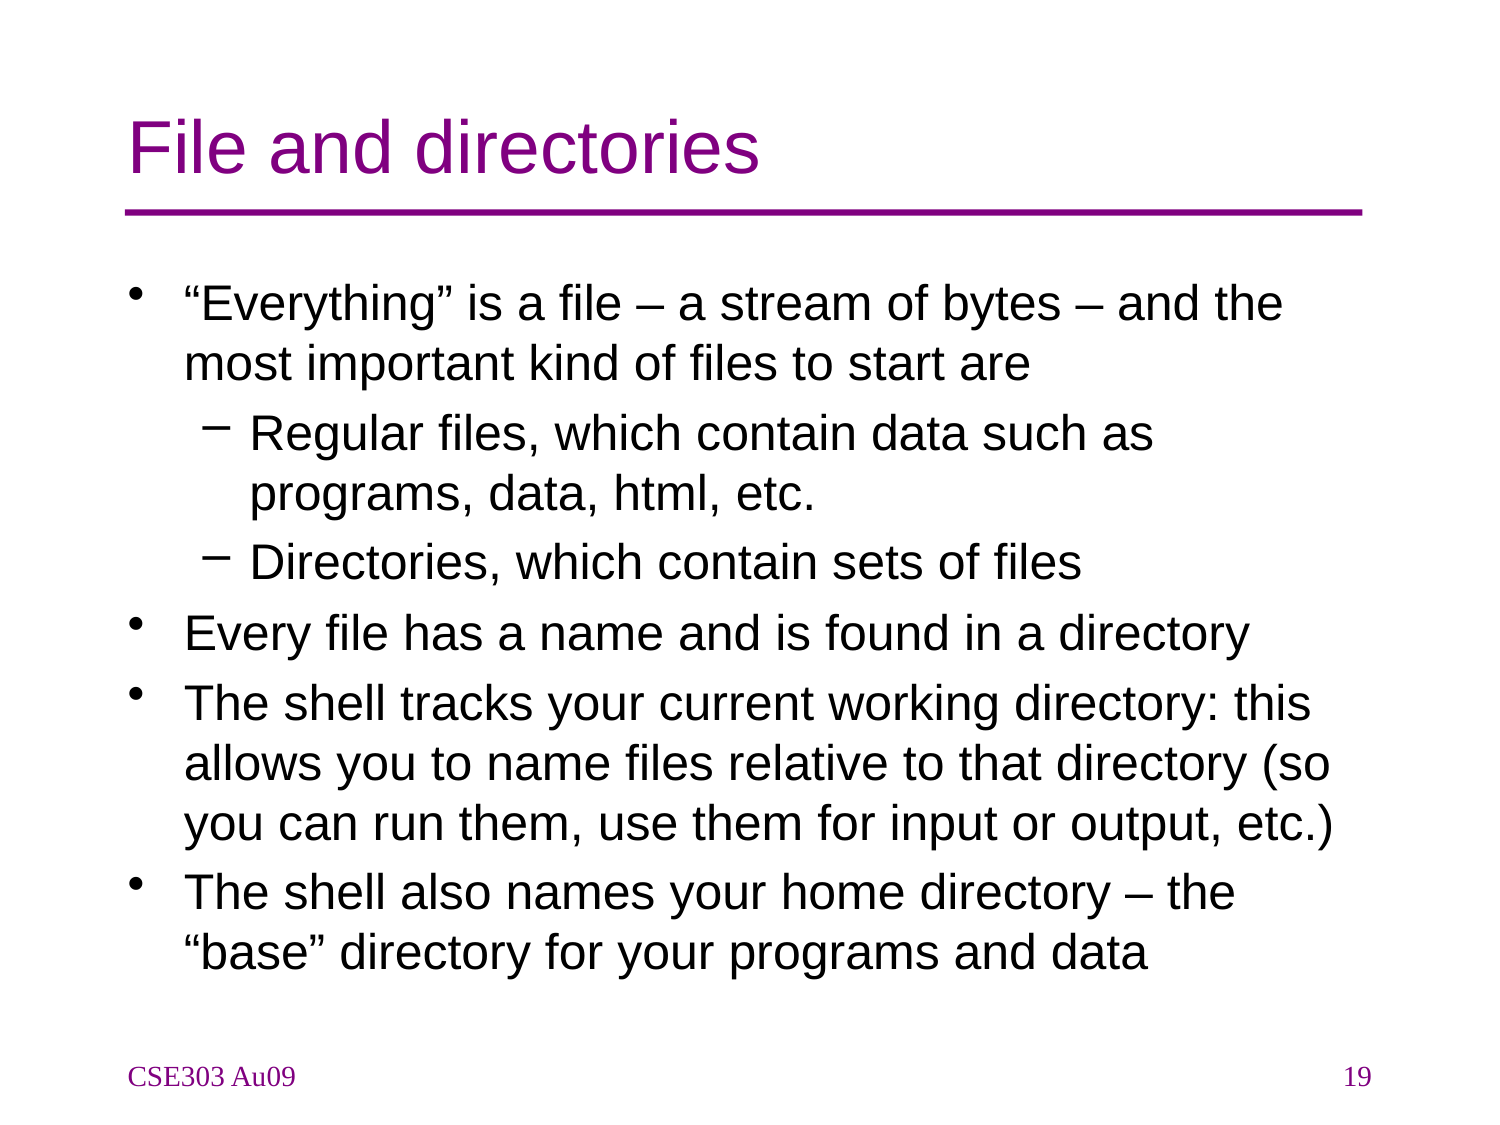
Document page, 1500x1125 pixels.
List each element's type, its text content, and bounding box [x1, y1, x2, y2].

list “Everything” is a file – a stream of bytes – and the most important kind of files to start are Regular files, which contain data such as programs, data, html, etc. Directories, which contain sets of files Every file has a name and is found in a directory The shell tracks your current working directory: this allows you to name files relative to that directory (so you can run them, use them for input or output, etc.) The shell also names your home directory – the “base” directory for your programs and data [112, 262, 1388, 1001]
slide_number 19 [1074, 1049, 1388, 1125]
title File and directories [112, 49, 1388, 238]
slide_number CSE303 Au09 [112, 1049, 426, 1125]
